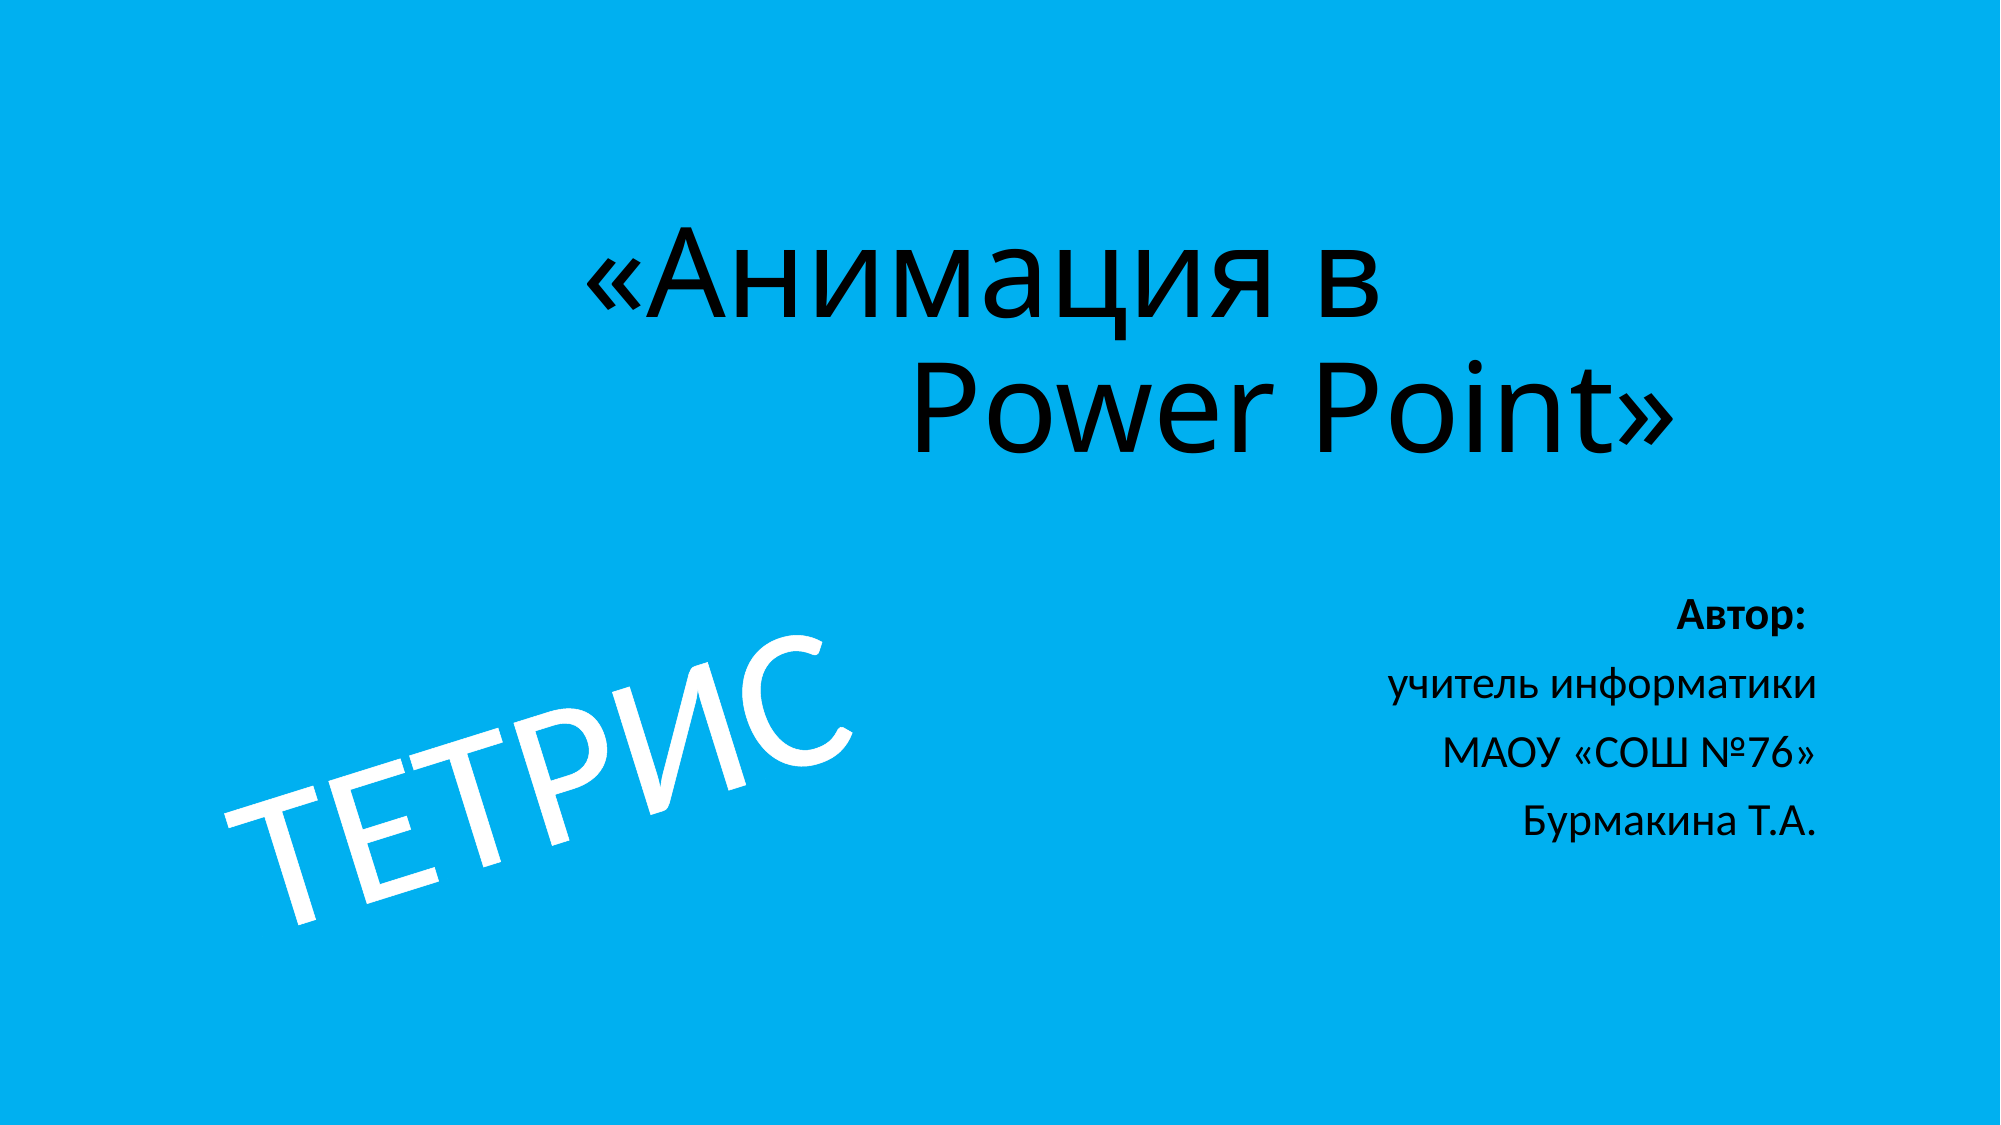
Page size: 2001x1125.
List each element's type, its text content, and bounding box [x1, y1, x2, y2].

title «Анимация в Power Point» [249, 95, 1750, 487]
text_box ТЕТРИС [90, 516, 984, 1017]
subtitle Автор: учитель информатики МАОУ «СОШ №76» Бурмакина Т.А. [1297, 582, 1833, 854]
